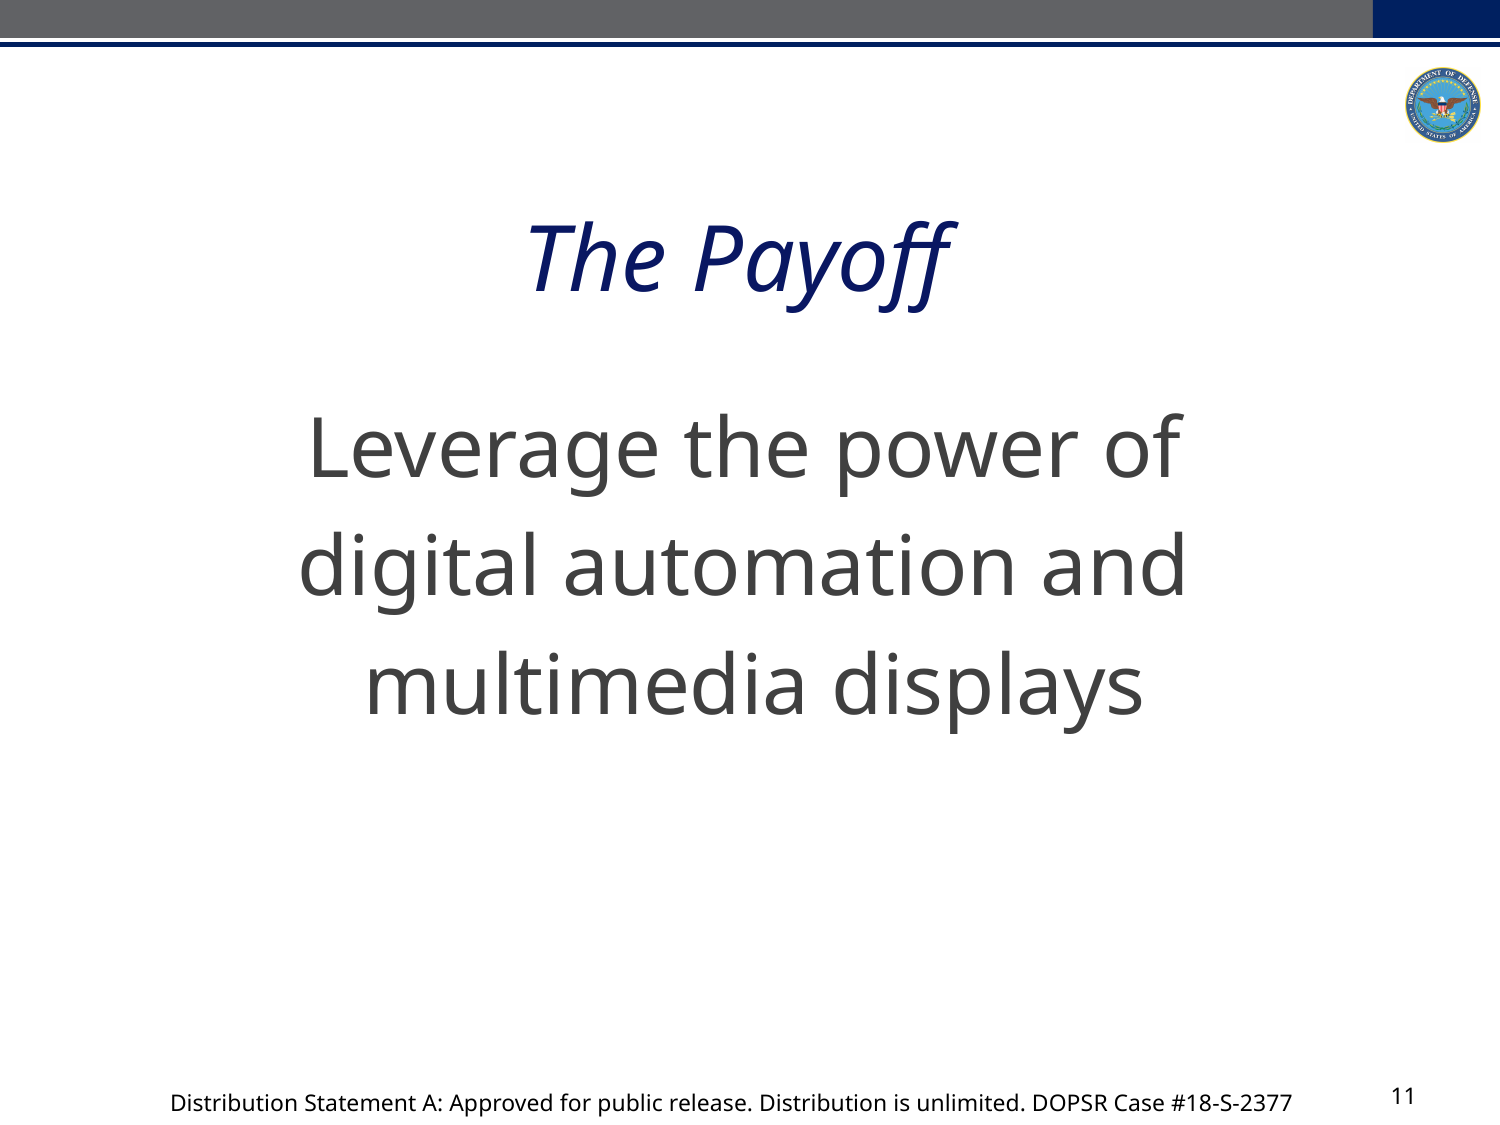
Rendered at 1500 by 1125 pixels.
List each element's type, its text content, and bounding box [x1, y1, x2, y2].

title The Payoff [51, 260, 1444, 393]
picture [1405, 67, 1481, 143]
list Leverage the power of digital automation and multimedia displays [79, 188, 1431, 260]
list Leverage the power of digital automation and multimedia displays [79, 393, 1431, 791]
